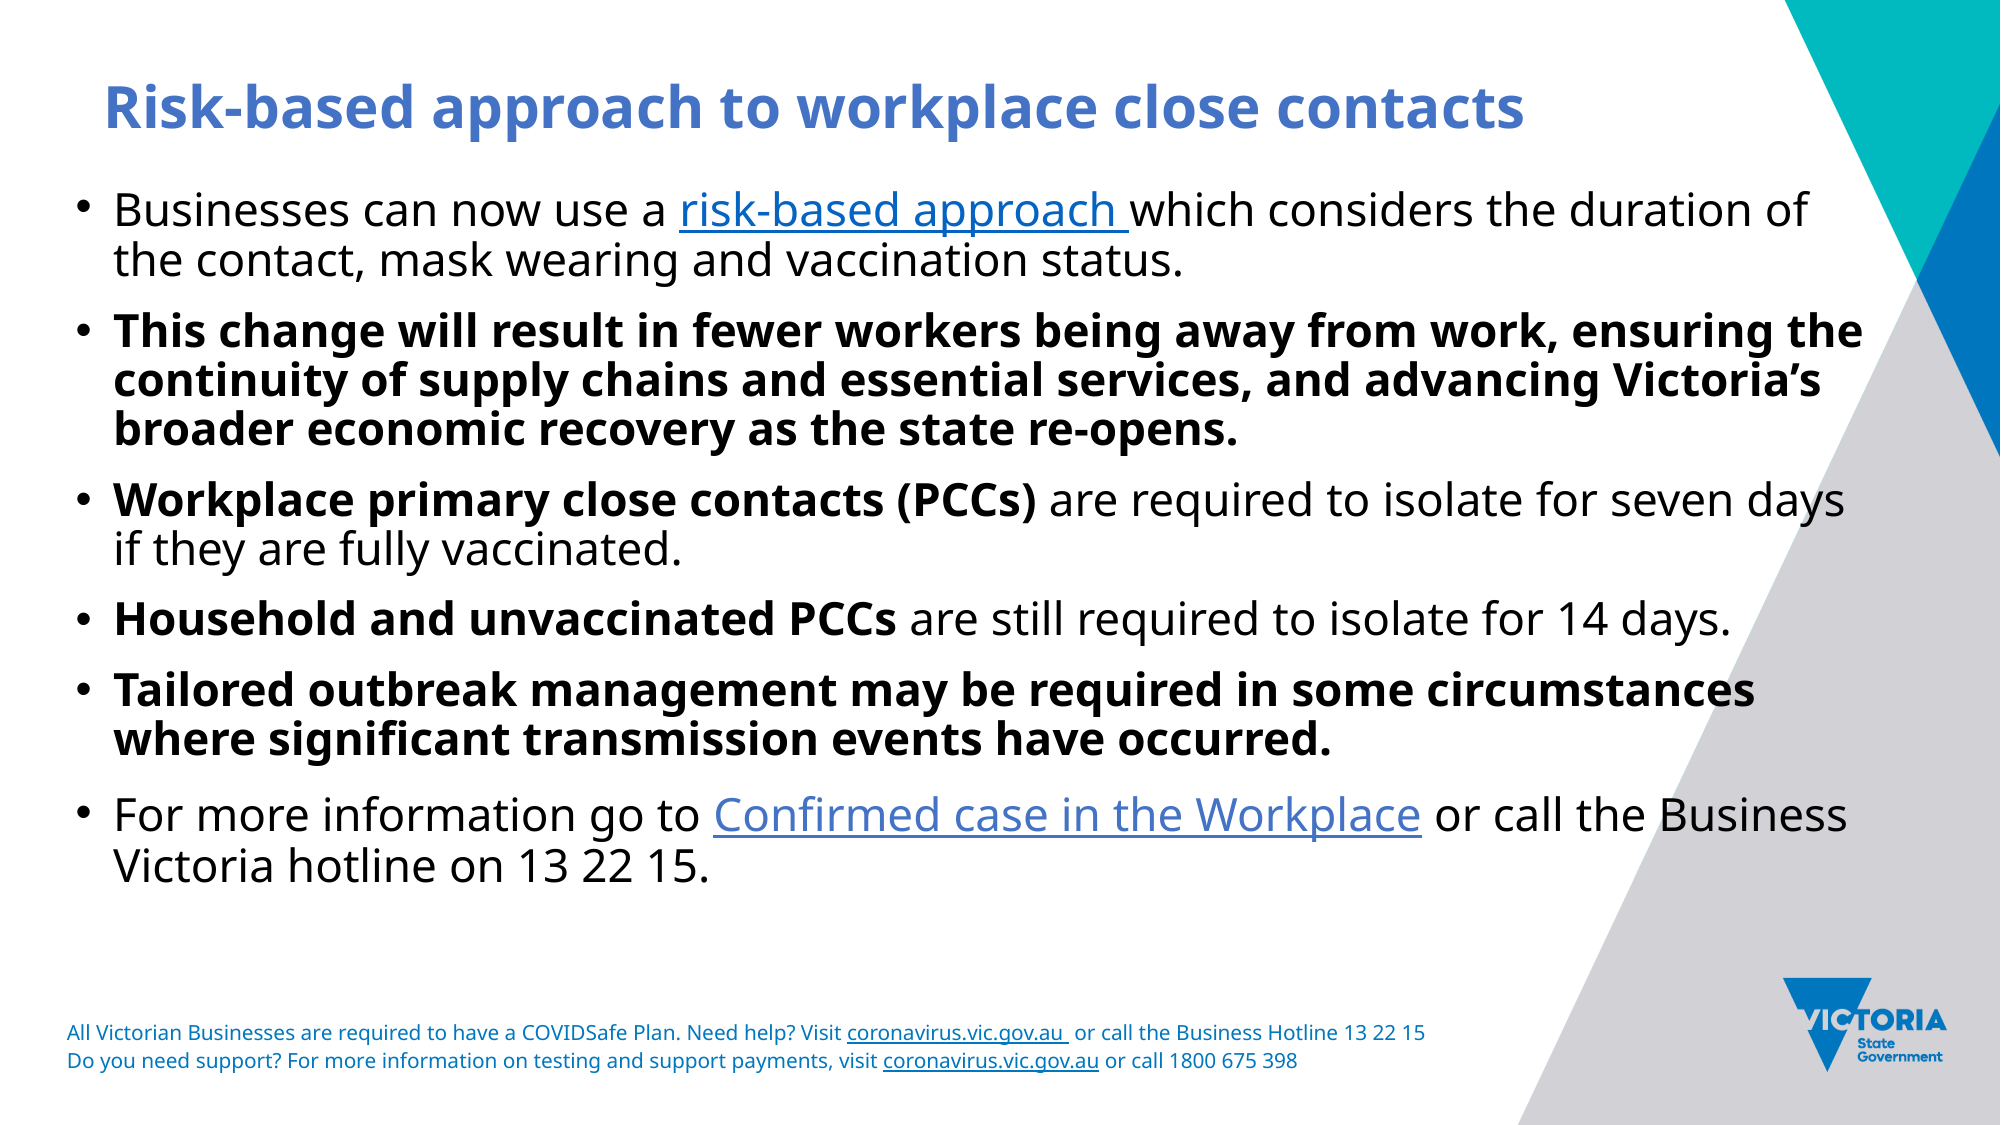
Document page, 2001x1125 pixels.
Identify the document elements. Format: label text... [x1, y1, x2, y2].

list Businesses can now use a risk-based approach which considers the duration of the contact, mask wearing and vaccination status. This change will result in fewer workers being away from work, ensuring the continuity of supply chains and essential services, and advancing Victoria’s broader economic recovery as the state re-opens. Workplace primary close contacts (PCCs) are required to isolate for seven days if they are fully vaccinated. Household and unvaccinated PCCs are still required to isolate for 14 days. Tailored outbreak management may be required in some circumstances where significant transmission events have occurred. For more information go to Confirmed case in the Workplace or call the Business Victoria hotline on 13 22 15. [60, 173, 1893, 952]
picture [500, 0, 2000, 1125]
title Risk-based approach to workplace close contacts [103, 23, 1781, 197]
